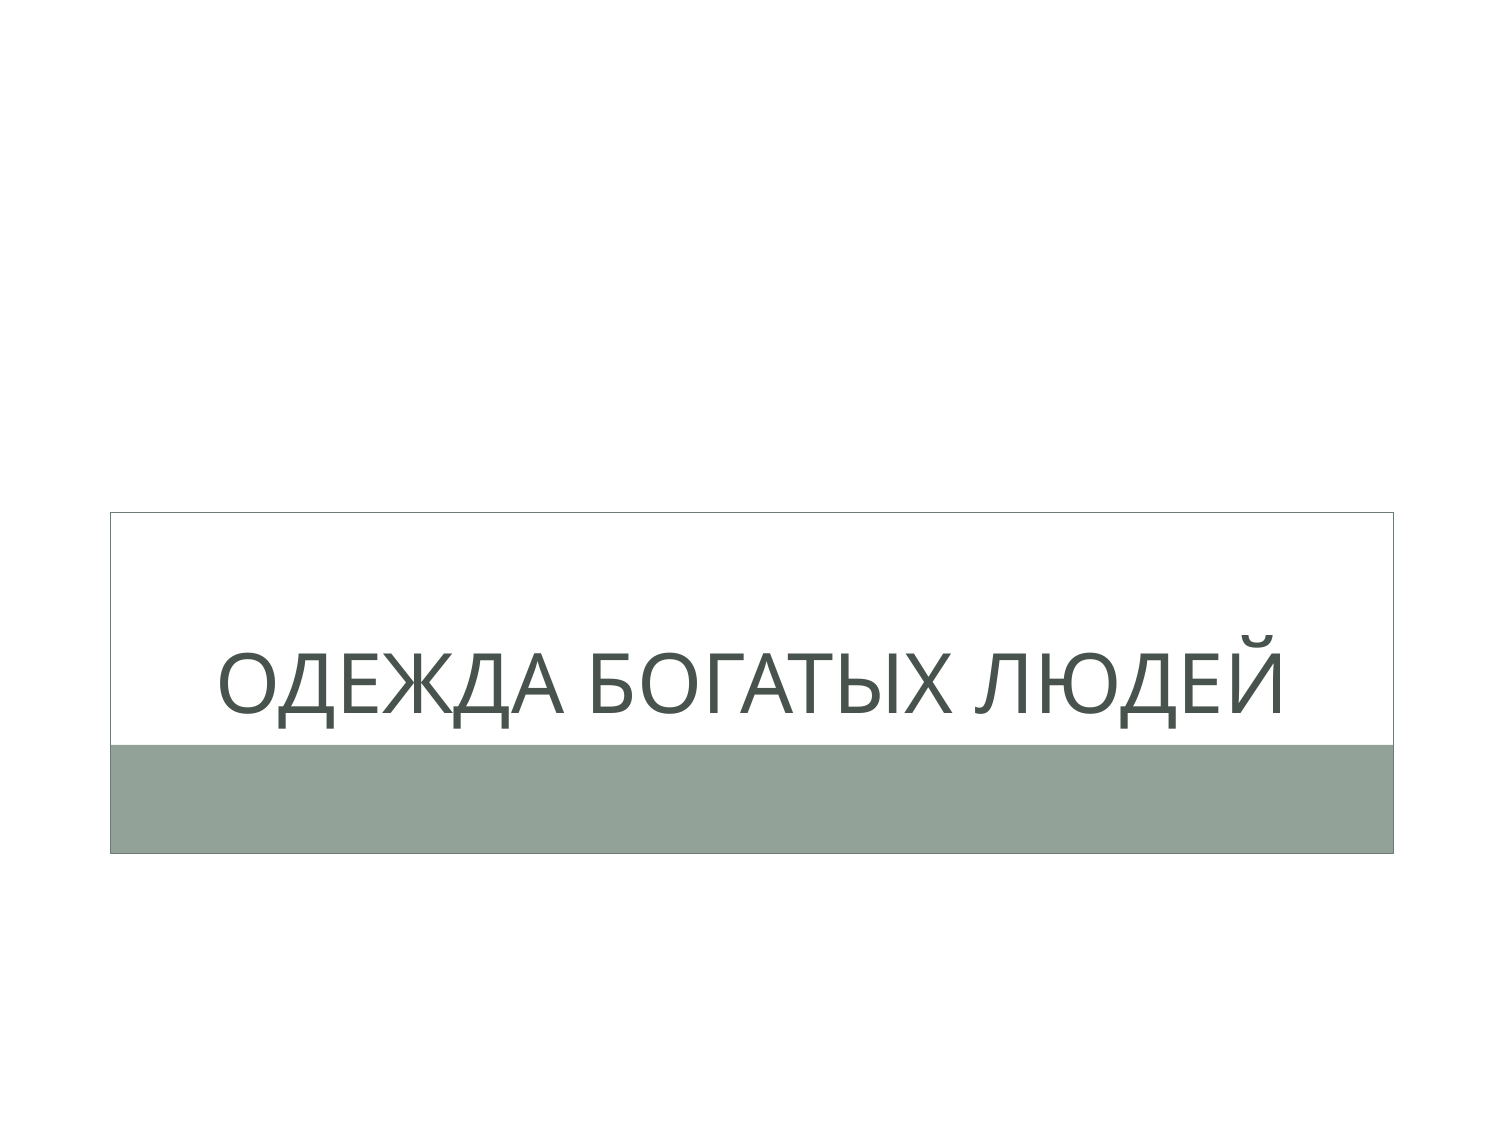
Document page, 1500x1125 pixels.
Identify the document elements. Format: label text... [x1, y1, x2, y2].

title Одежда богатых людей [120, 525, 1384, 738]
